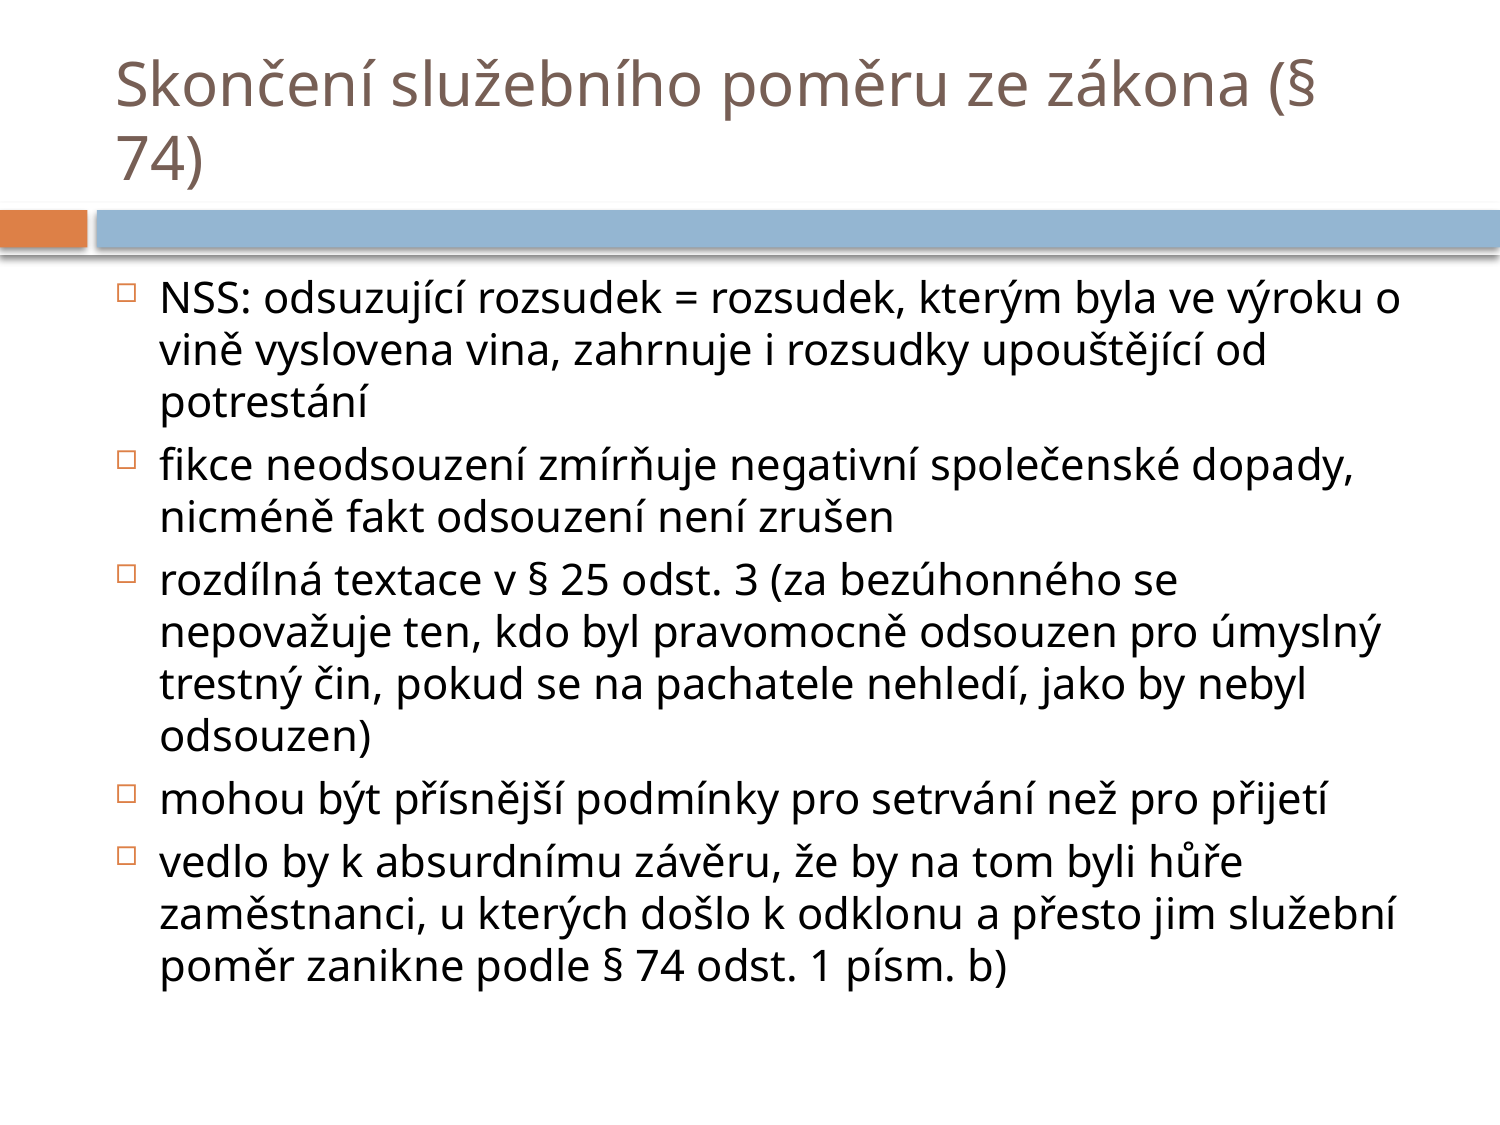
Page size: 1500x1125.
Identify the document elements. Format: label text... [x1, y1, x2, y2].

title Skončení služebního poměru ze zákona (§ 74) [100, 37, 1438, 200]
list NSS: odsuzující rozsudek = rozsudek, kterým byla ve výroku o vině vyslovena vina, zahrnuje i rozsudky upouštějící od potrestání fikce neodsouzení zmírňuje negativní společenské dopady, nicméně fakt odsouzení není zrušen rozdílná textace v § 25 odst. 3 (za bezúhonného se nepovažuje ten, kdo byl pravomocně odsouzen pro úmyslný trestný čin, pokud se na pachatele nehledí, jako by nebyl odsouzen) mohou být přísnější podmínky pro setrvání než pro přijetí vedlo by k absurdnímu závěru, že by na tom byli hůře zaměstnanci, u kterých došlo k odklonu a přesto jim služební poměr zanikne podle § 74 odst. 1 písm. b) [100, 262, 1438, 1000]
